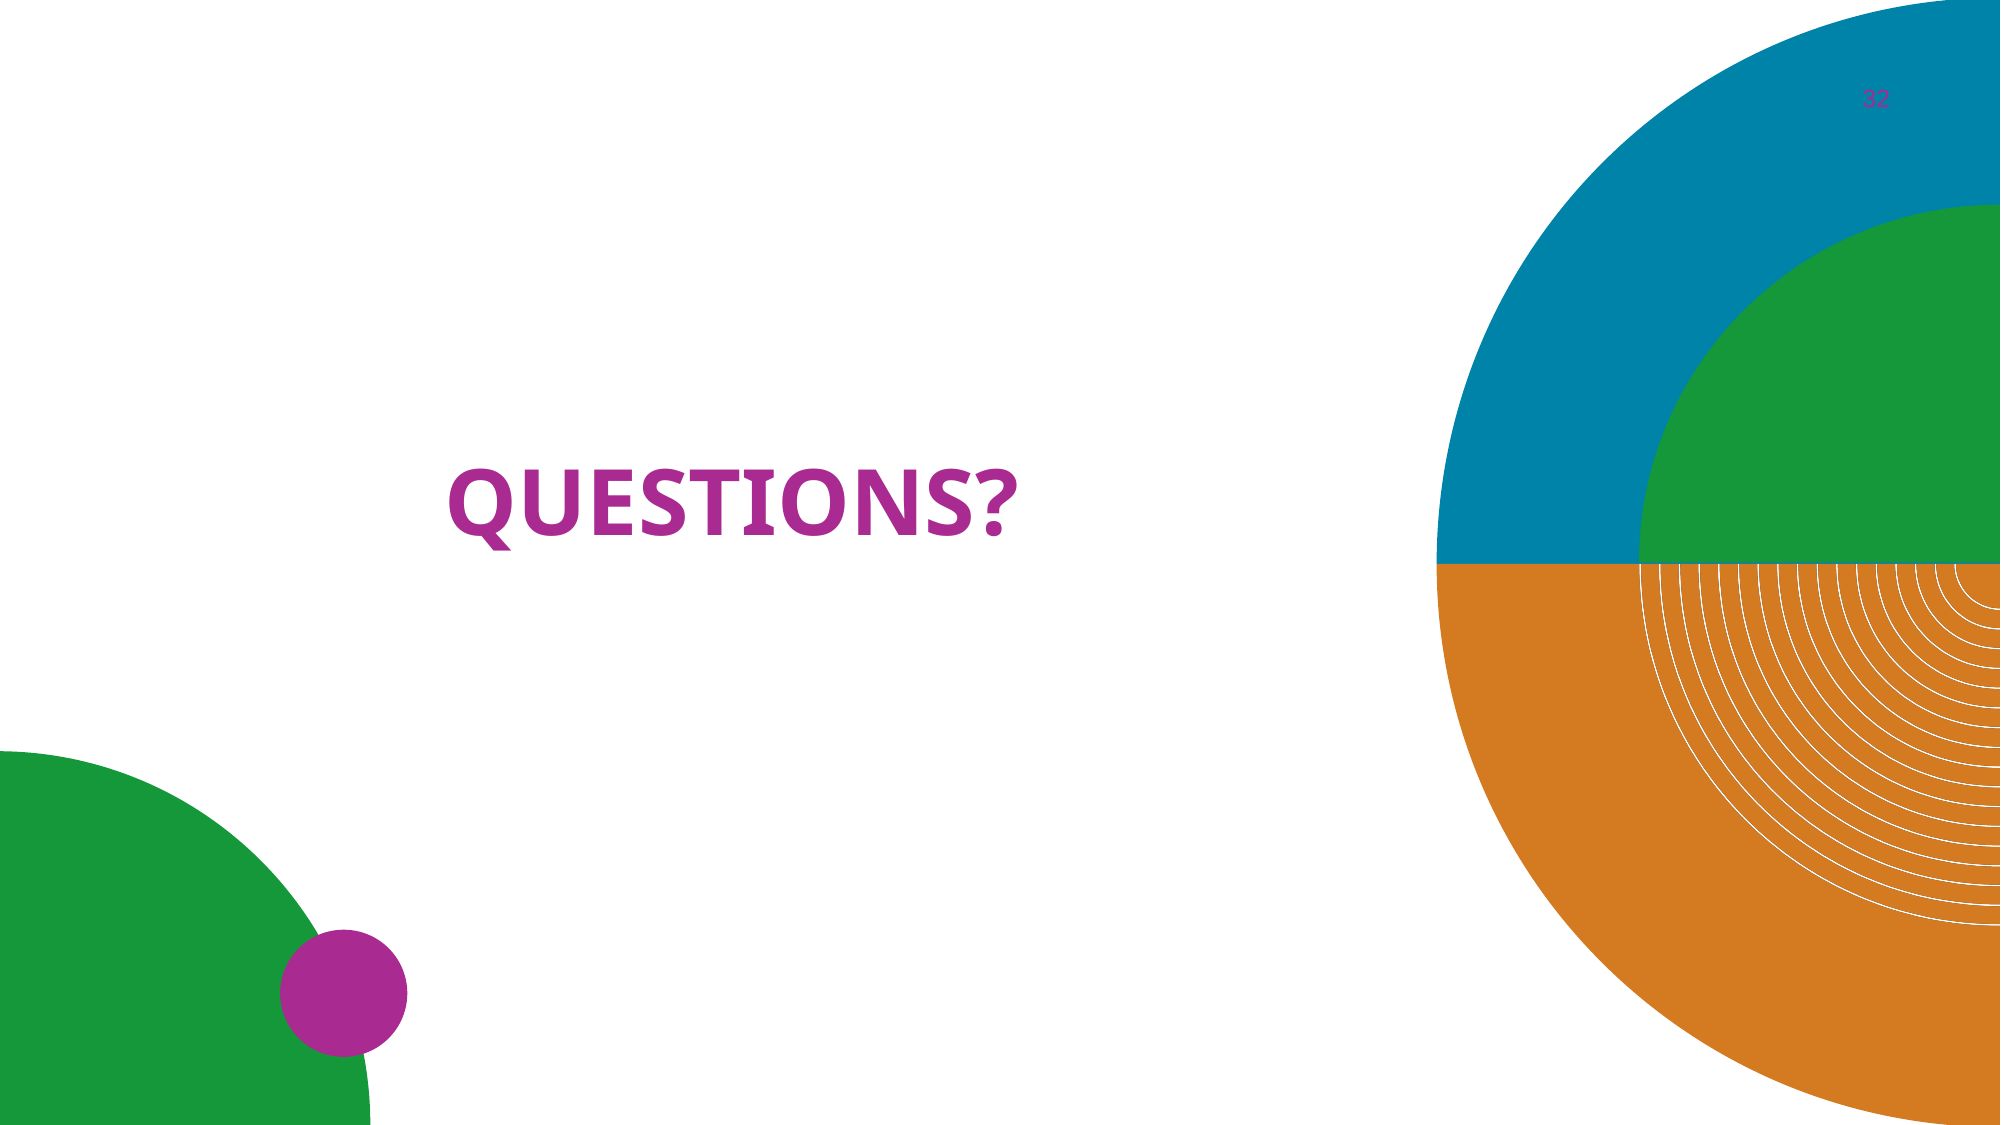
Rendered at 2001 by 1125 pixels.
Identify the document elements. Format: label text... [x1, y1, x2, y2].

title Questions? [429, 436, 1128, 563]
picture [1639, 564, 2000, 926]
slide_number 32 [1795, 75, 1958, 120]
